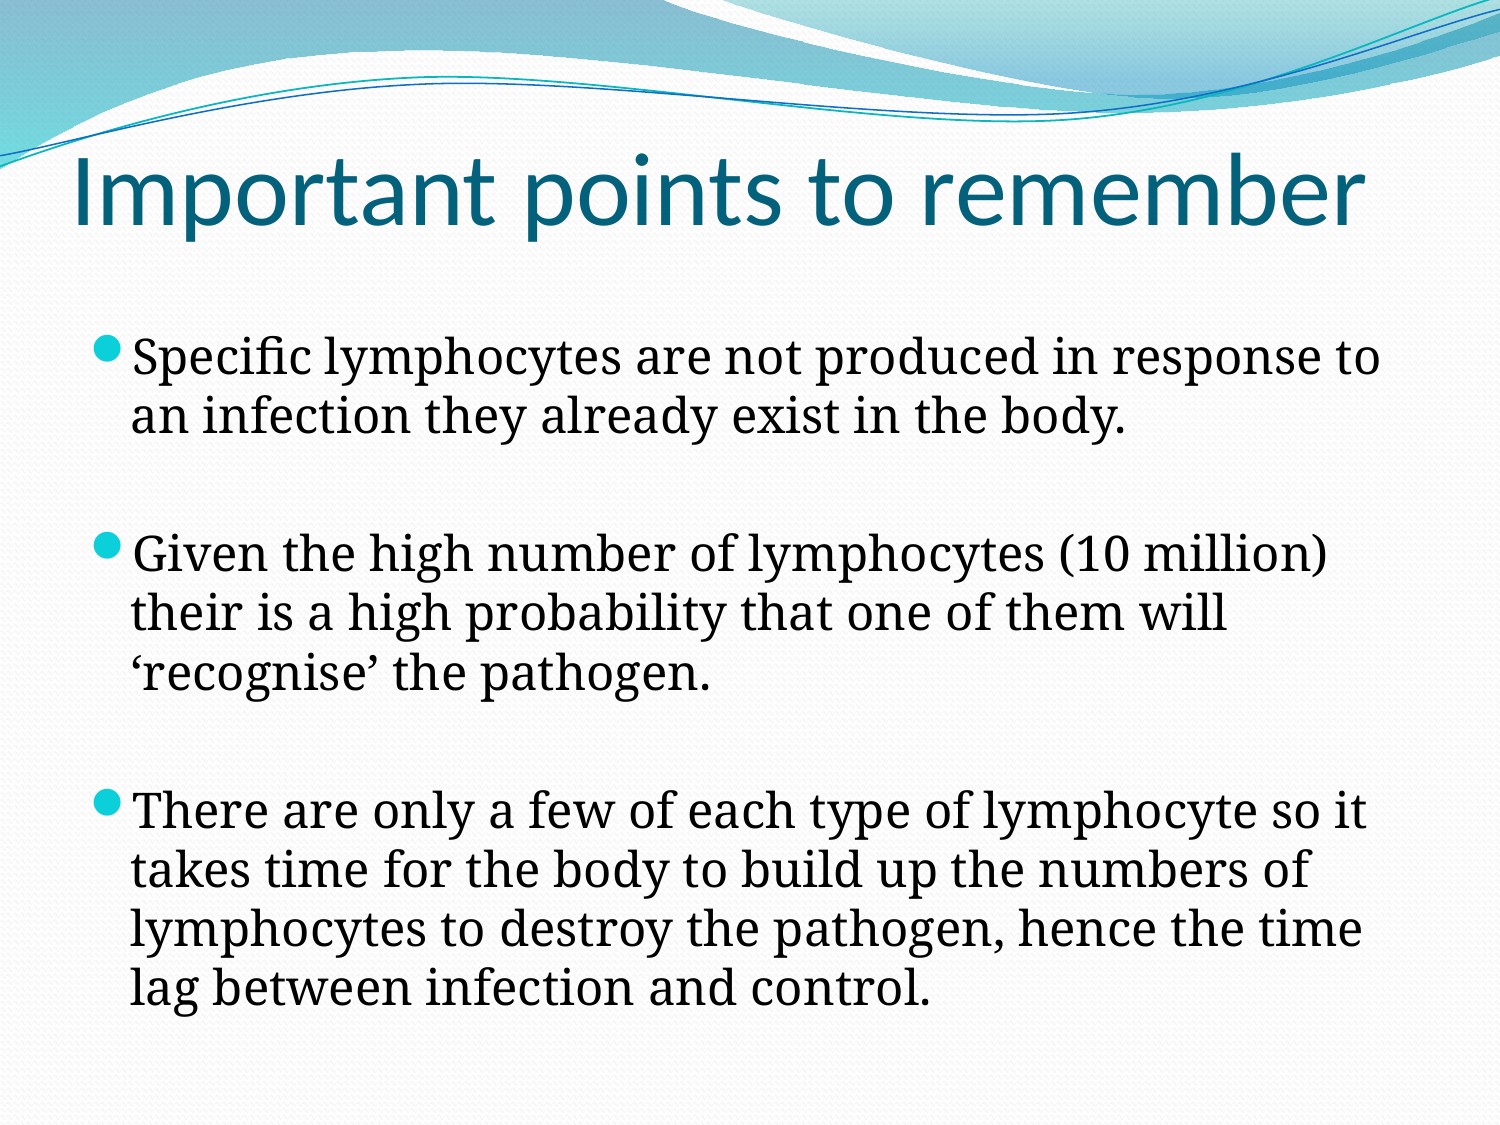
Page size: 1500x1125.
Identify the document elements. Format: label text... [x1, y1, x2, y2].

title Important points to remember [70, 58, 1421, 247]
list Specific lymphocytes are not produced in response to an infection they already exist in the body. Given the high number of lymphocytes (10 million) their is a high probability that one of them will ‘recognise’ the pathogen. There are only a few of each type of lymphocyte so it takes time for the body to build up the numbers of lymphocytes to destroy the pathogen, hence the time lag between infection and control. [75, 317, 1425, 1038]
